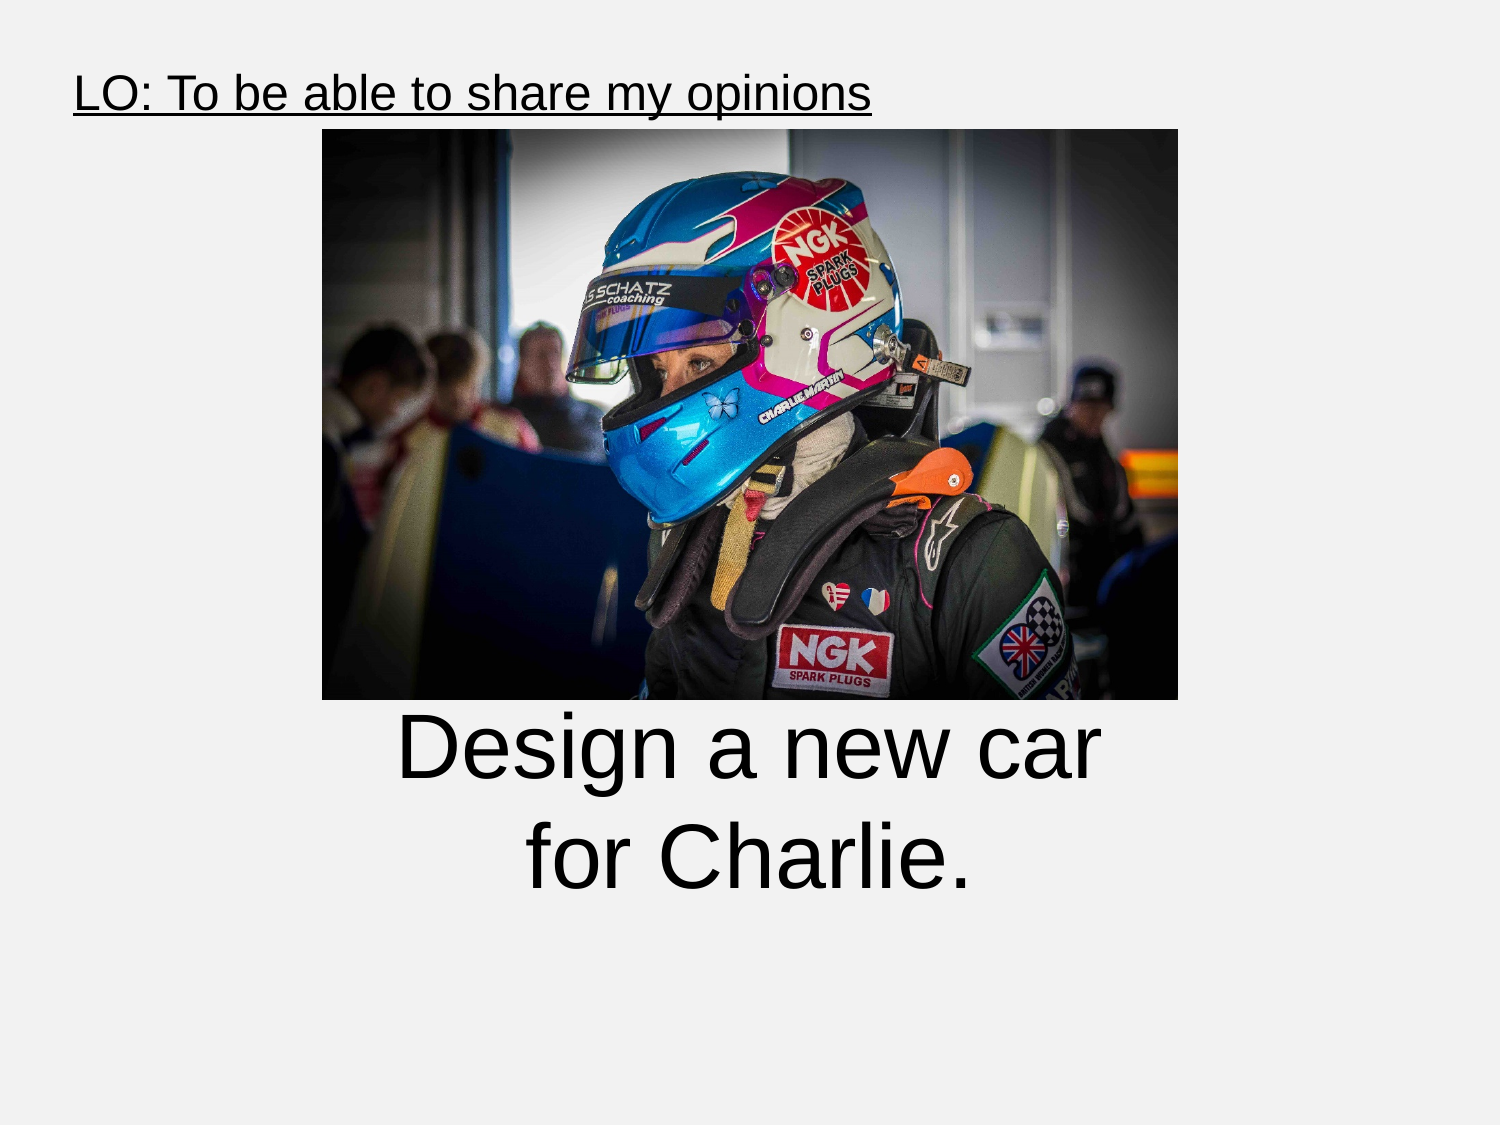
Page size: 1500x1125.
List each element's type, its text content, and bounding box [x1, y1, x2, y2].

text_box Design a new car for Charlie. [322, 707, 1178, 914]
picture [322, 129, 1178, 700]
text_box LO: To be able to share my opinions [58, 52, 888, 128]
